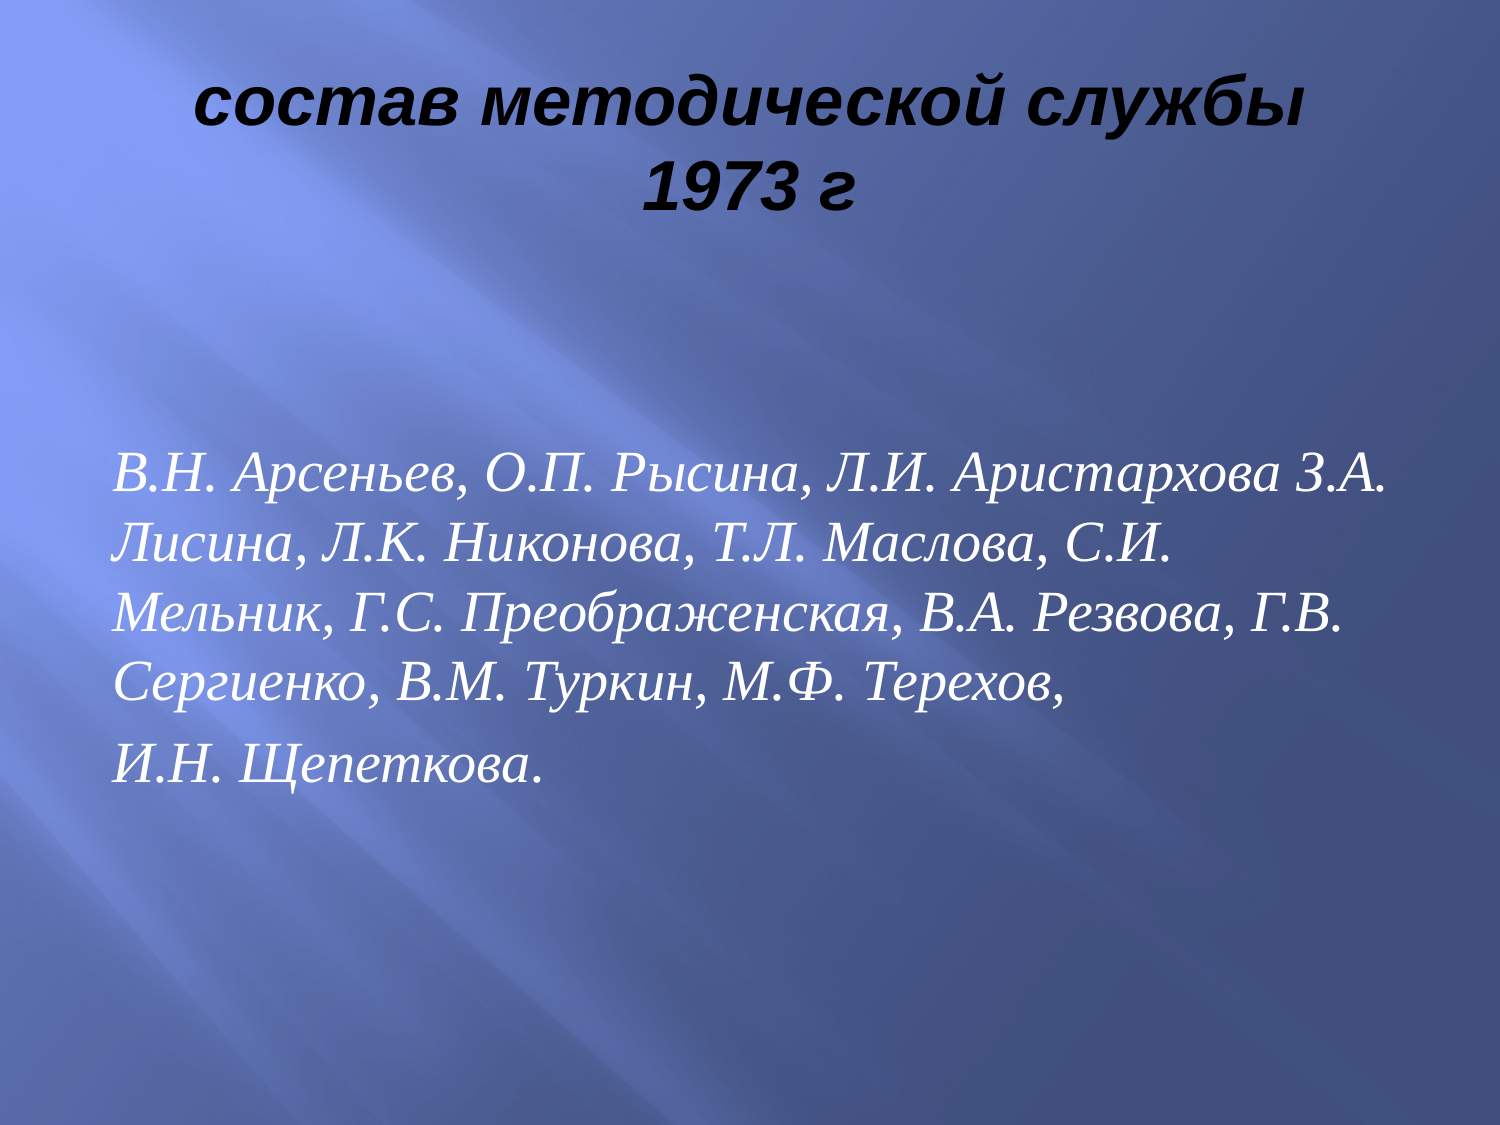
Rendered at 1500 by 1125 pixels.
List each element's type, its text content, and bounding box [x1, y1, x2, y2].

title состав методической службы 1973 г [75, 45, 1425, 233]
list В.Н. Арсеньев, О.П. Рысина, Л.И. Аристархова З.А. Лисина, Л.К. Никонова, Т.Л. Маслова, С.И. Мельник, Г.С. Преображенская, В.А. Резвова, Г.В. Сергиенко, В.М. Туркин, М.Ф. Терехов, И.Н. Щепеткова. [75, 262, 1425, 1035]
